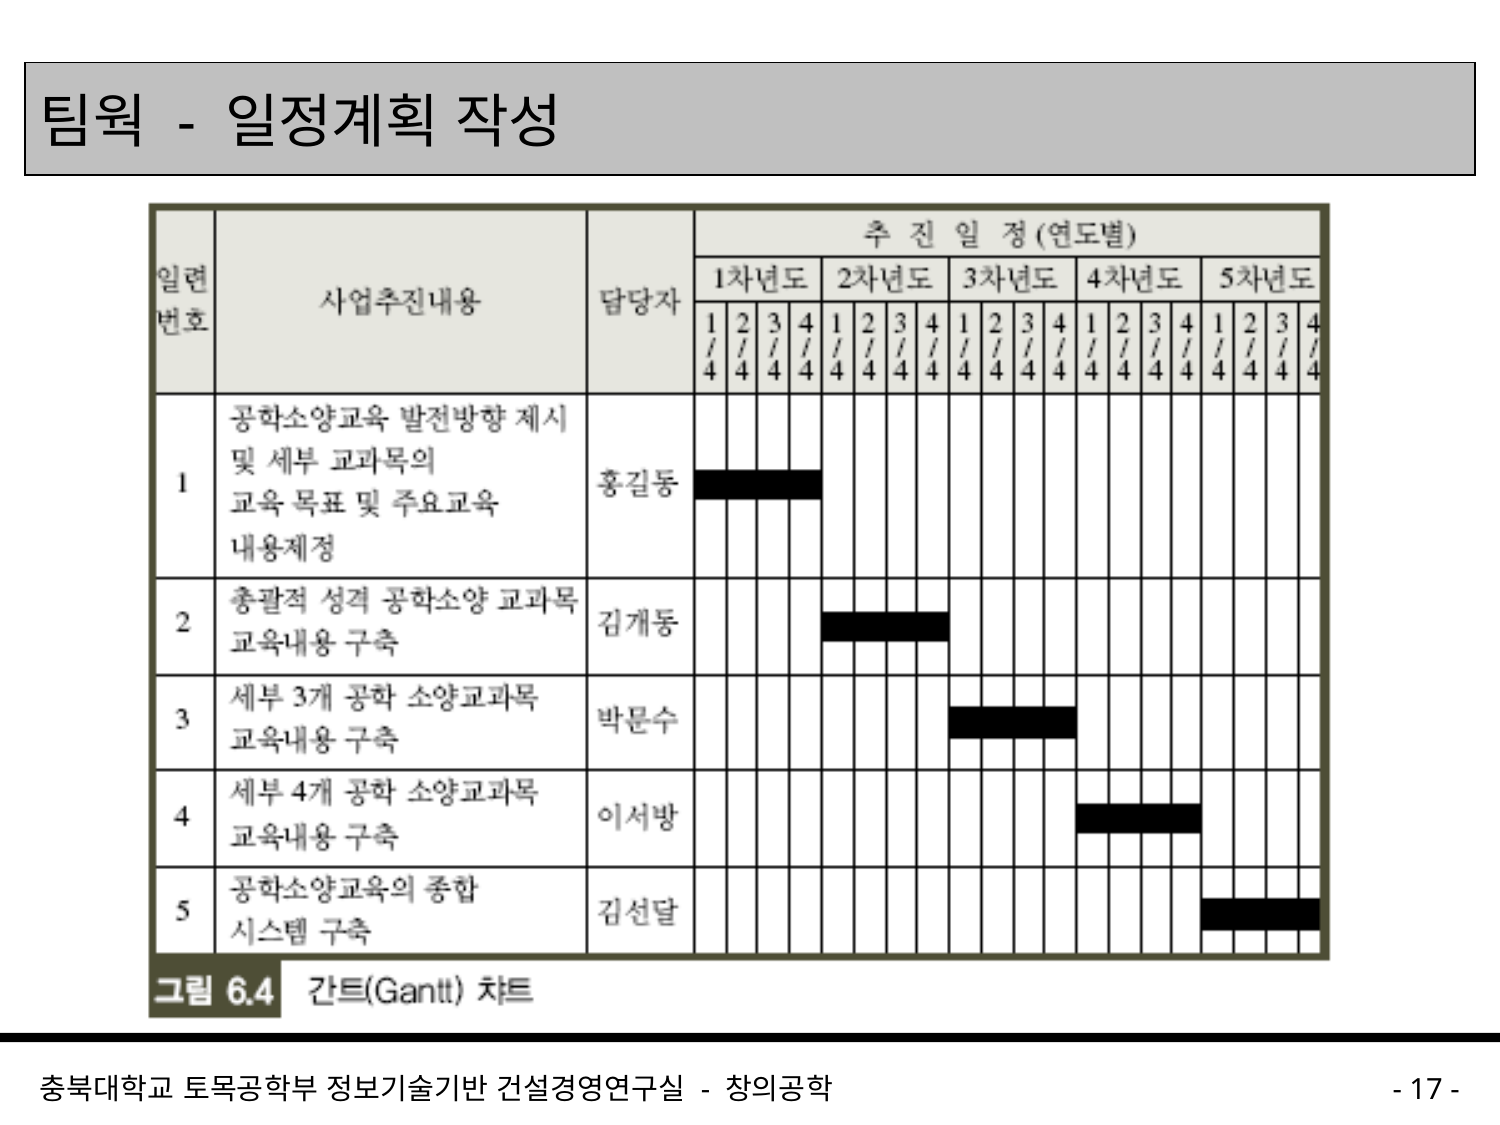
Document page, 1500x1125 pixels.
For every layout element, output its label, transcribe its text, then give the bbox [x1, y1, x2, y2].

text_box 팀웍 - 일정계획 작성 [24, 62, 1475, 175]
footer 충북대학교 토목공학부 정보기술기반 건설경영연구실 - 창의공학 [24, 1062, 1201, 1101]
picture [147, 199, 1348, 1021]
slide_number - 17 - [1224, 1062, 1476, 1101]
